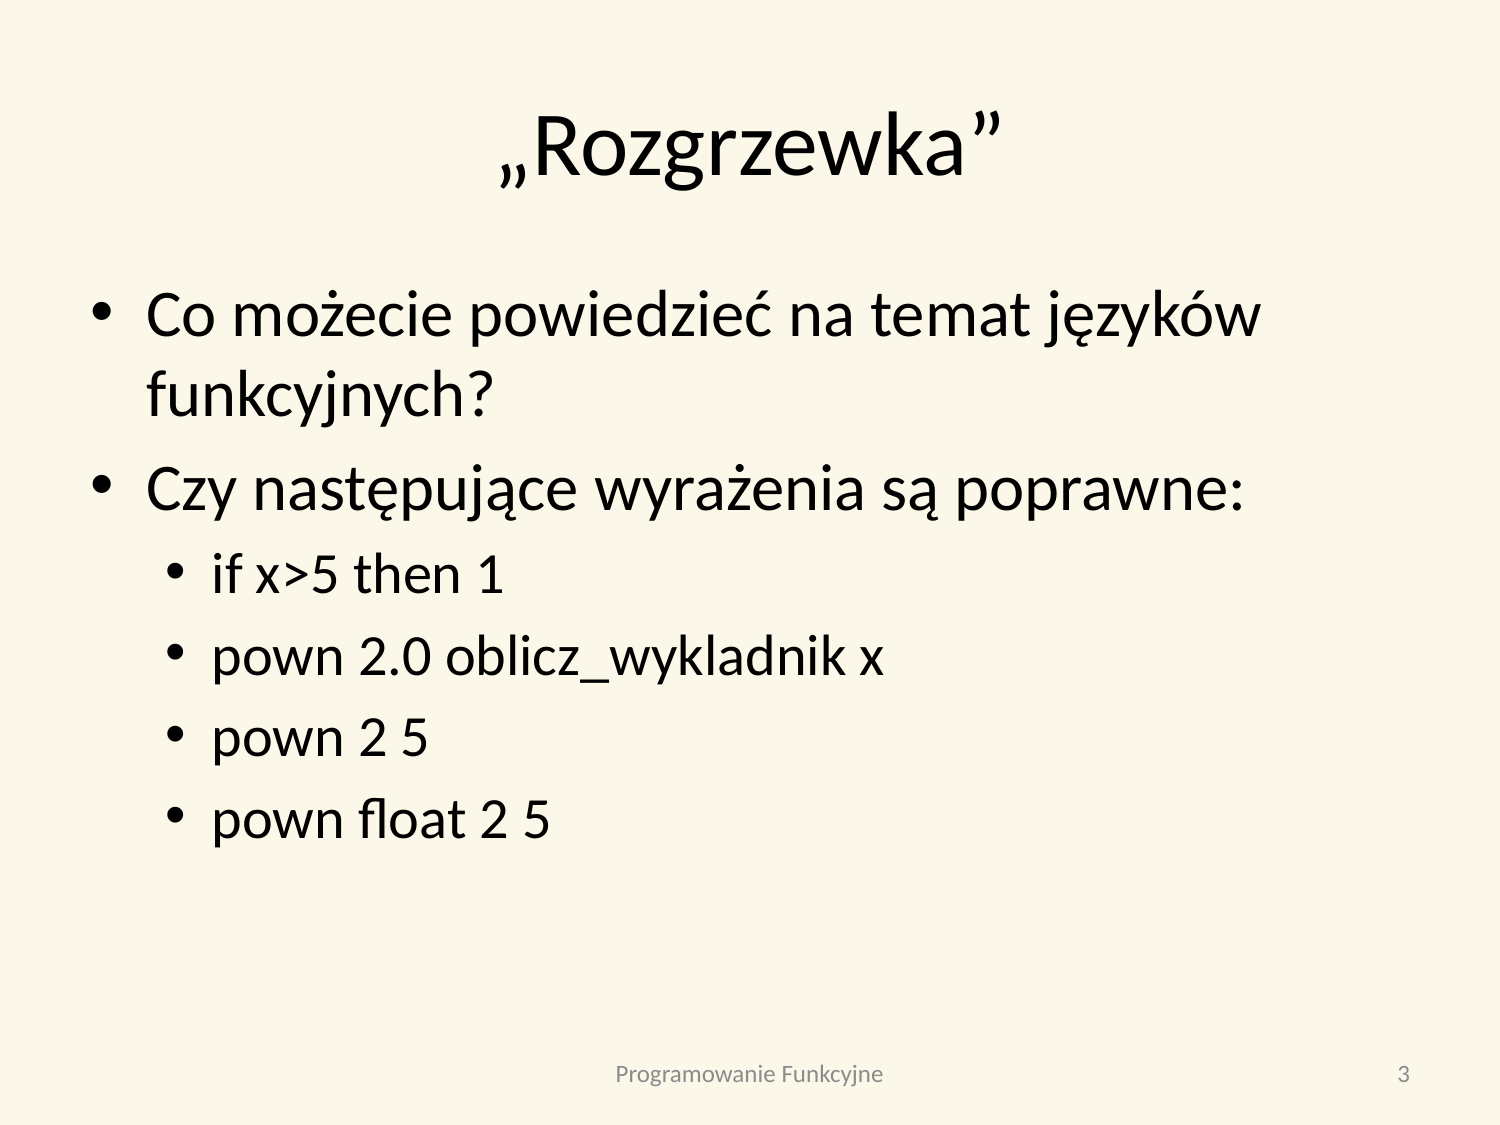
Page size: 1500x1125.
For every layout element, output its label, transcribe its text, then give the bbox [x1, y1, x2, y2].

slide_number 3 [1222, 1042, 1425, 1103]
title „Rozgrzewka” [75, 45, 1425, 233]
list Co możecie powiedzieć na temat języków funkcyjnych? Czy następujące wyrażenia są poprawne: if x>5 then 1 pown 2.0 oblicz_wykladnik x pown 2 5 pown float 2 5 [75, 262, 1425, 1005]
footer Programowanie Funkcyjne [289, 1042, 1211, 1103]
